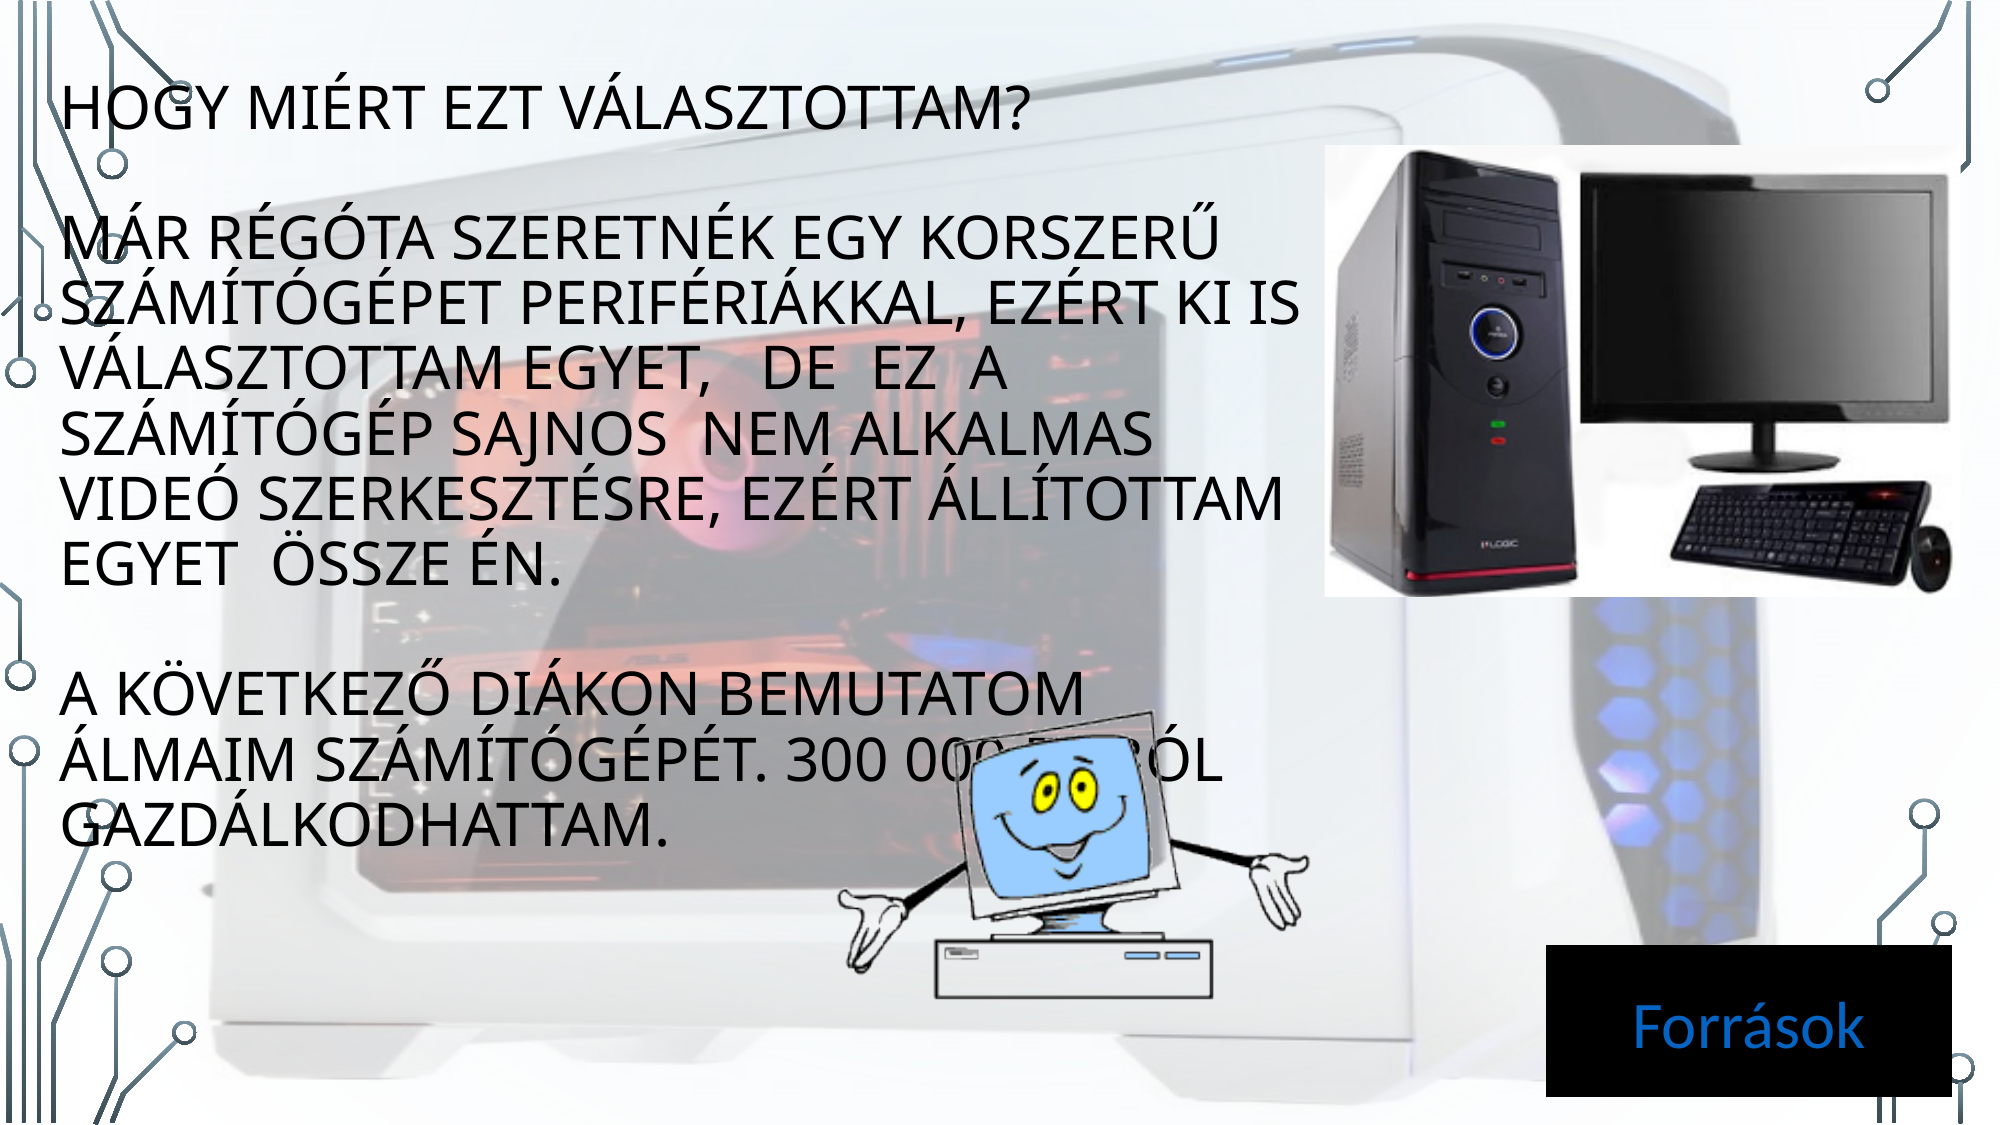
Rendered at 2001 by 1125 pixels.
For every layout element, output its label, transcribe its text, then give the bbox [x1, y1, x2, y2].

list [1324, 145, 1961, 598]
title Hogy miért ezt választottam? Már régóta szeretnék egy korszerű számítógépet perifériákkal, ezért ki is választottam egyet, de ez a számítógép sajnos nem alkalmas videó szerkesztésre, ezért állítottam egyet össze én. A KÖVETKEZŐ DIÁKON BEMUTATOM ÁLMAIM SZÁMÍTÓGÉPÉT. 300 000 Ft-ból gazdálkodhattam. [44, 47, 1355, 1008]
picture [800, 660, 1337, 1022]
text_box Források [1547, 946, 1951, 1097]
